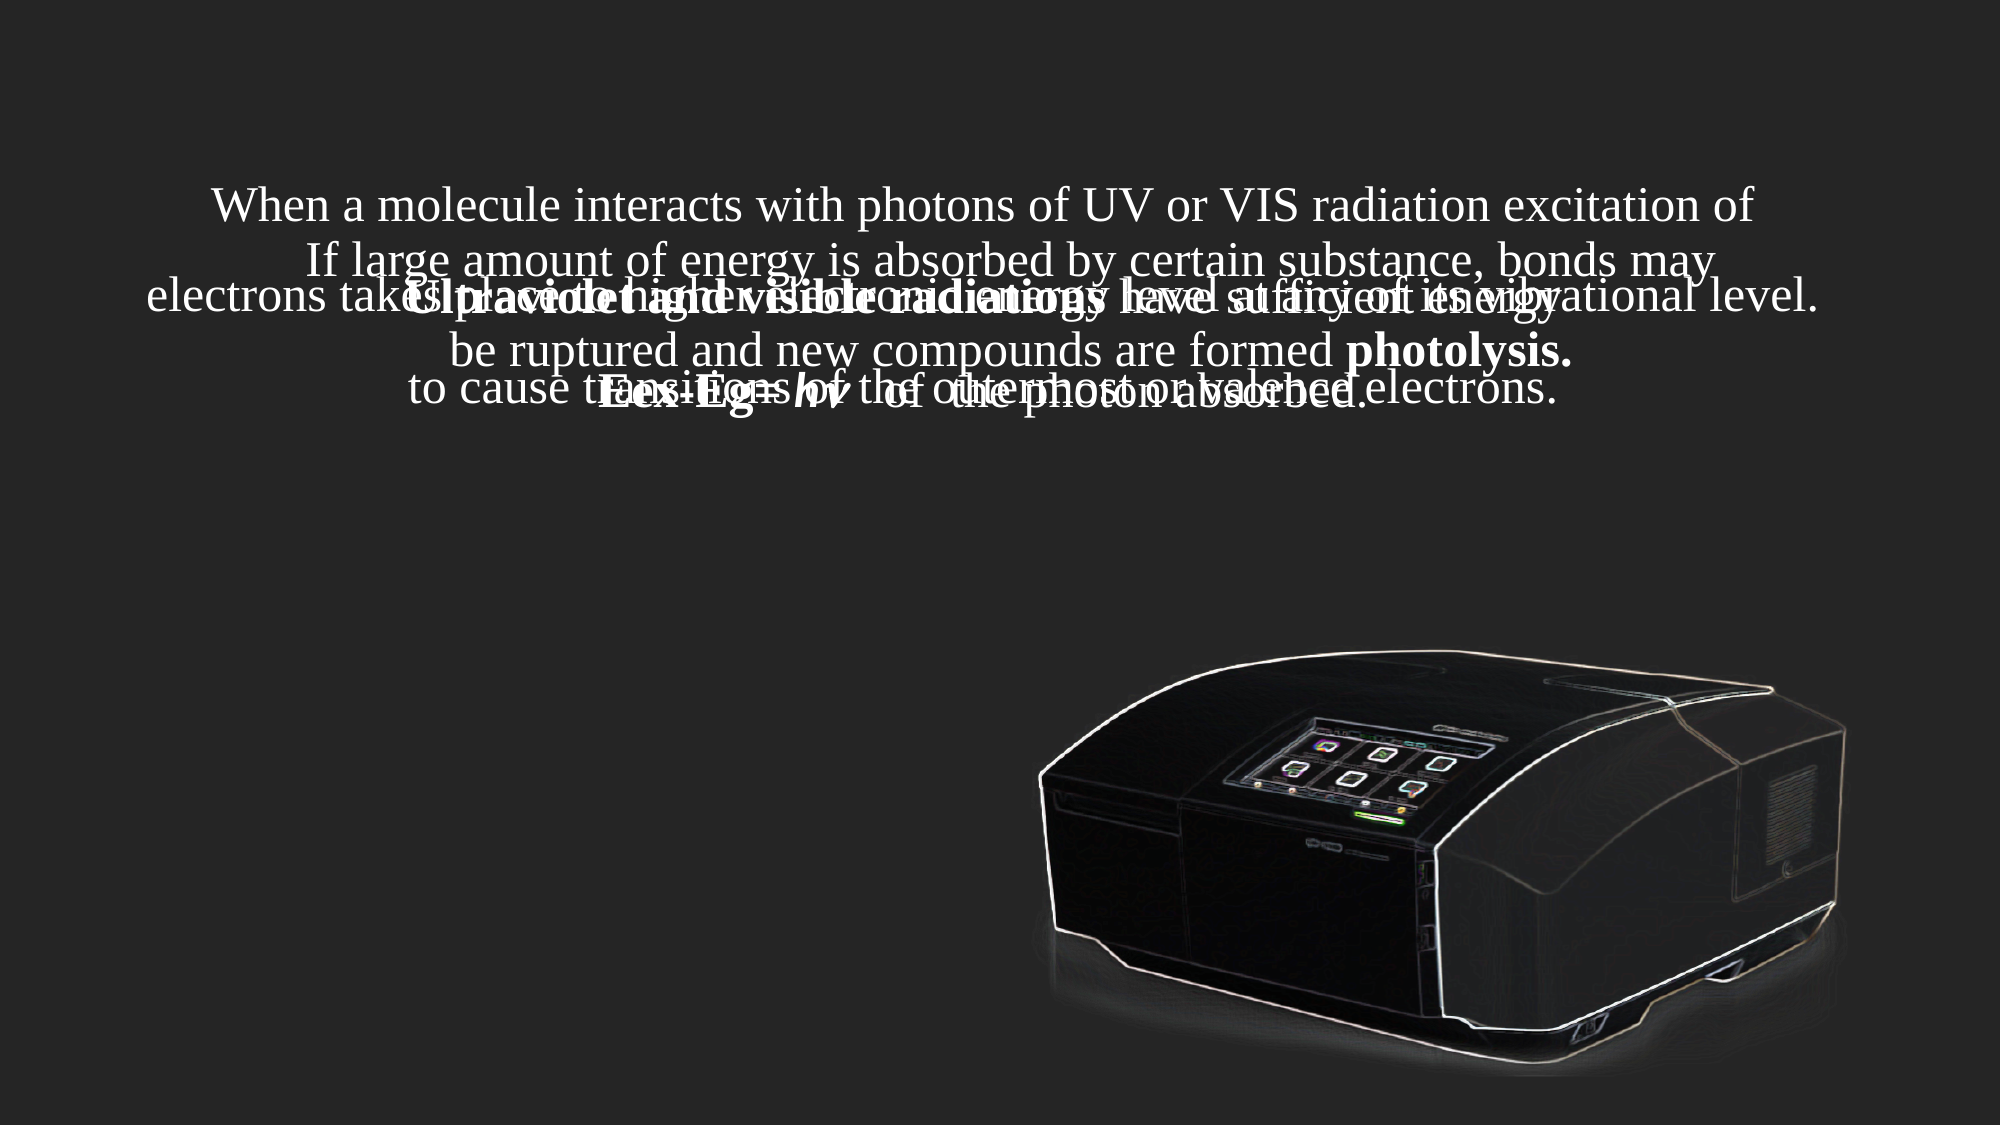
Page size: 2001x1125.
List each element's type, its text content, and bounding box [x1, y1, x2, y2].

subtitle If large amount of energy is absorbed by certain substance, bonds may be ruptured and new compounds are formed photolysis. [275, 188, 1747, 393]
text_box Ultraviolet and visible radiations have sufficient energy to cause transitions of the outermost or valence electrons. [372, 393, 1595, 422]
text_box [920, 589, 2000, 1125]
text_box When a molecule interacts with photons of UV or VIS radiation excitation of electrons takes place to higher electronic energy level at any of its vibrational level. [102, 133, 1865, 329]
